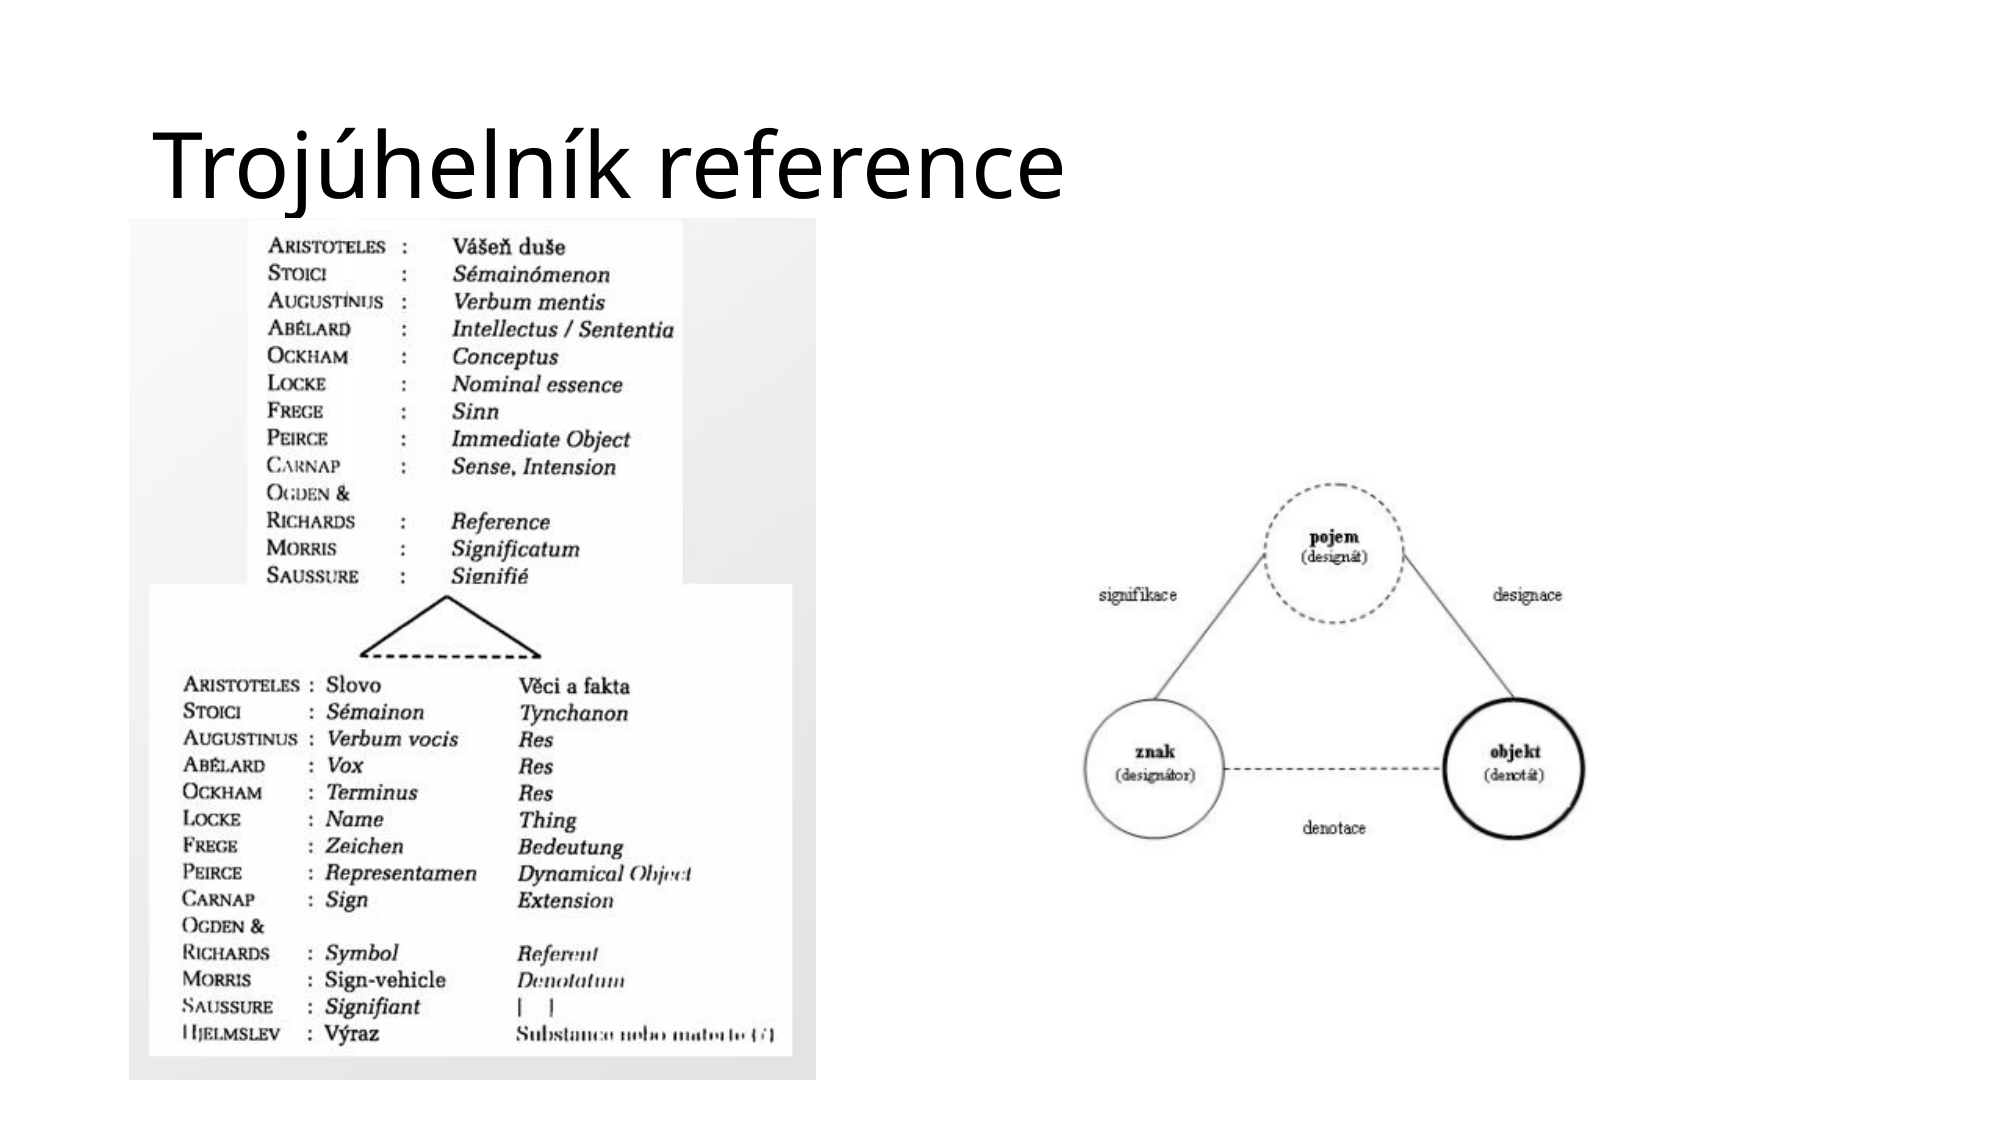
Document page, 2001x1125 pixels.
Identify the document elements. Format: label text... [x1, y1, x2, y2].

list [1017, 462, 1652, 867]
title Trojúhelník reference [137, 59, 1863, 278]
picture [129, 218, 816, 1080]
